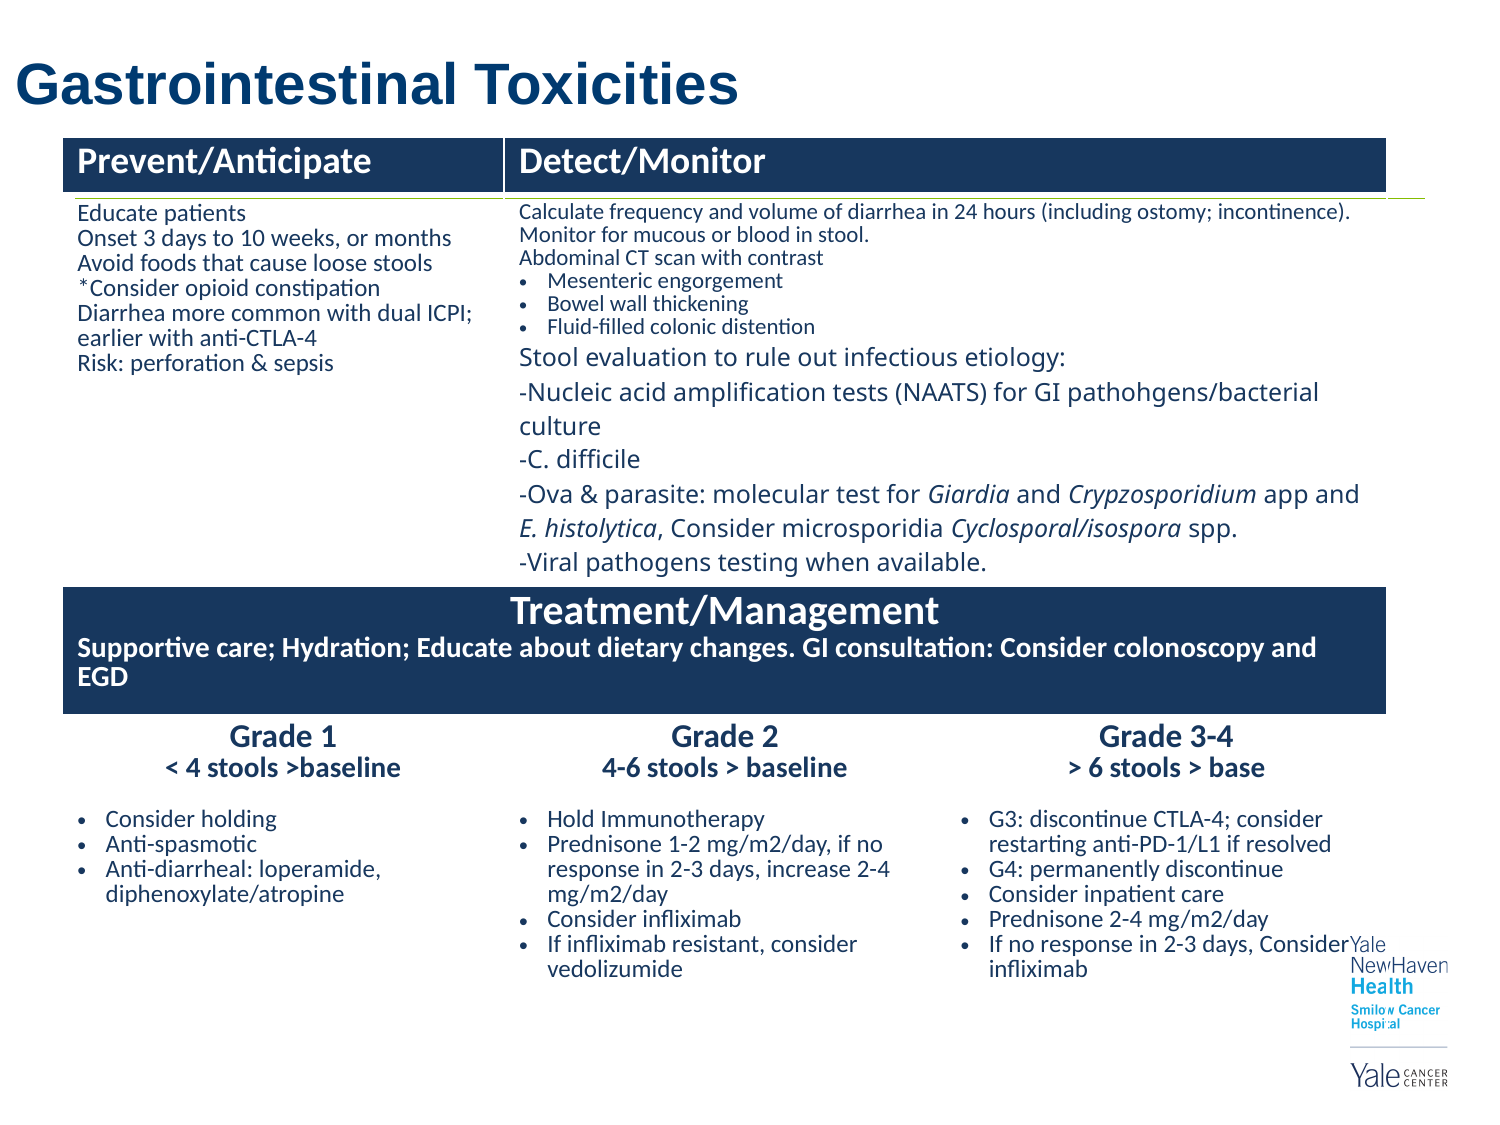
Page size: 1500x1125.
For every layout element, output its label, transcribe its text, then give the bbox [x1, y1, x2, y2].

title Gastrointestinal Toxicities [0, 24, 1200, 138]
table_cell Consider holding Anti-spasmotic Anti-diarrheal: loperamide, diphenoxylate/atropine [63, 802, 503, 1044]
table_cell Educate patients Onset 3 days to 10 weeks, or months Avoid foods that cause loose stools *Consider opioid constipation Diarrhea more common with dual ICPI; earlier with anti-CTLA-4 Risk: perforation & sepsis [63, 198, 503, 585]
picture [1350, 936, 1448, 1092]
table_cell Grade 3-4 > 6 stools > base [947, 716, 1386, 800]
table_cell G3: discontinue CTLA-4; consider restarting anti-PD-1/L1 if resolved G4: permanently discontinue Consider inpatient care Prednisone 2-4 mg/m2/day If no response in 2-3 days, Consider infliximab [947, 802, 1386, 1044]
table_cell Treatment/Management Supportive care; Hydration; Educate about dietary changes. GI consultation: Consider colonoscopy and EGD [63, 587, 1386, 714]
table_cell Grade 1 < 4 stools >baseline [63, 716, 503, 800]
table_cell Hold Immunotherapy Prednisone 1-2 mg/m2/day, if no response in 2-3 days, increase 2-4 mg/m2/day Consider infliximab If infliximab resistant, consider vedolizumide [505, 802, 945, 1044]
table_header Detect/Monitor [505, 138, 1386, 192]
table_header Prevent/Anticipate [63, 138, 503, 192]
table_cell Grade 2 4-6 stools > baseline [505, 716, 945, 800]
table_cell Calculate frequency and volume of diarrhea in 24 hours (including ostomy; incontinence). Monitor for mucous or blood in stool. Abdominal CT scan with contrast Mesenteric engorgement Bowel wall thickening Fluid-filled colonic distention Stool evaluation to rule out infectious etiology: -Nucleic acid amplification tests (NAATS) for GI pathohgens/bacterial culture -C. difficile -Ova & parasite: molecular test for Giardia and Crypzosporidium app and E. histolytica, Consider microsporidia Cyclosporal/isospora spp. -Viral pathogens testing when available. [505, 198, 1386, 585]
